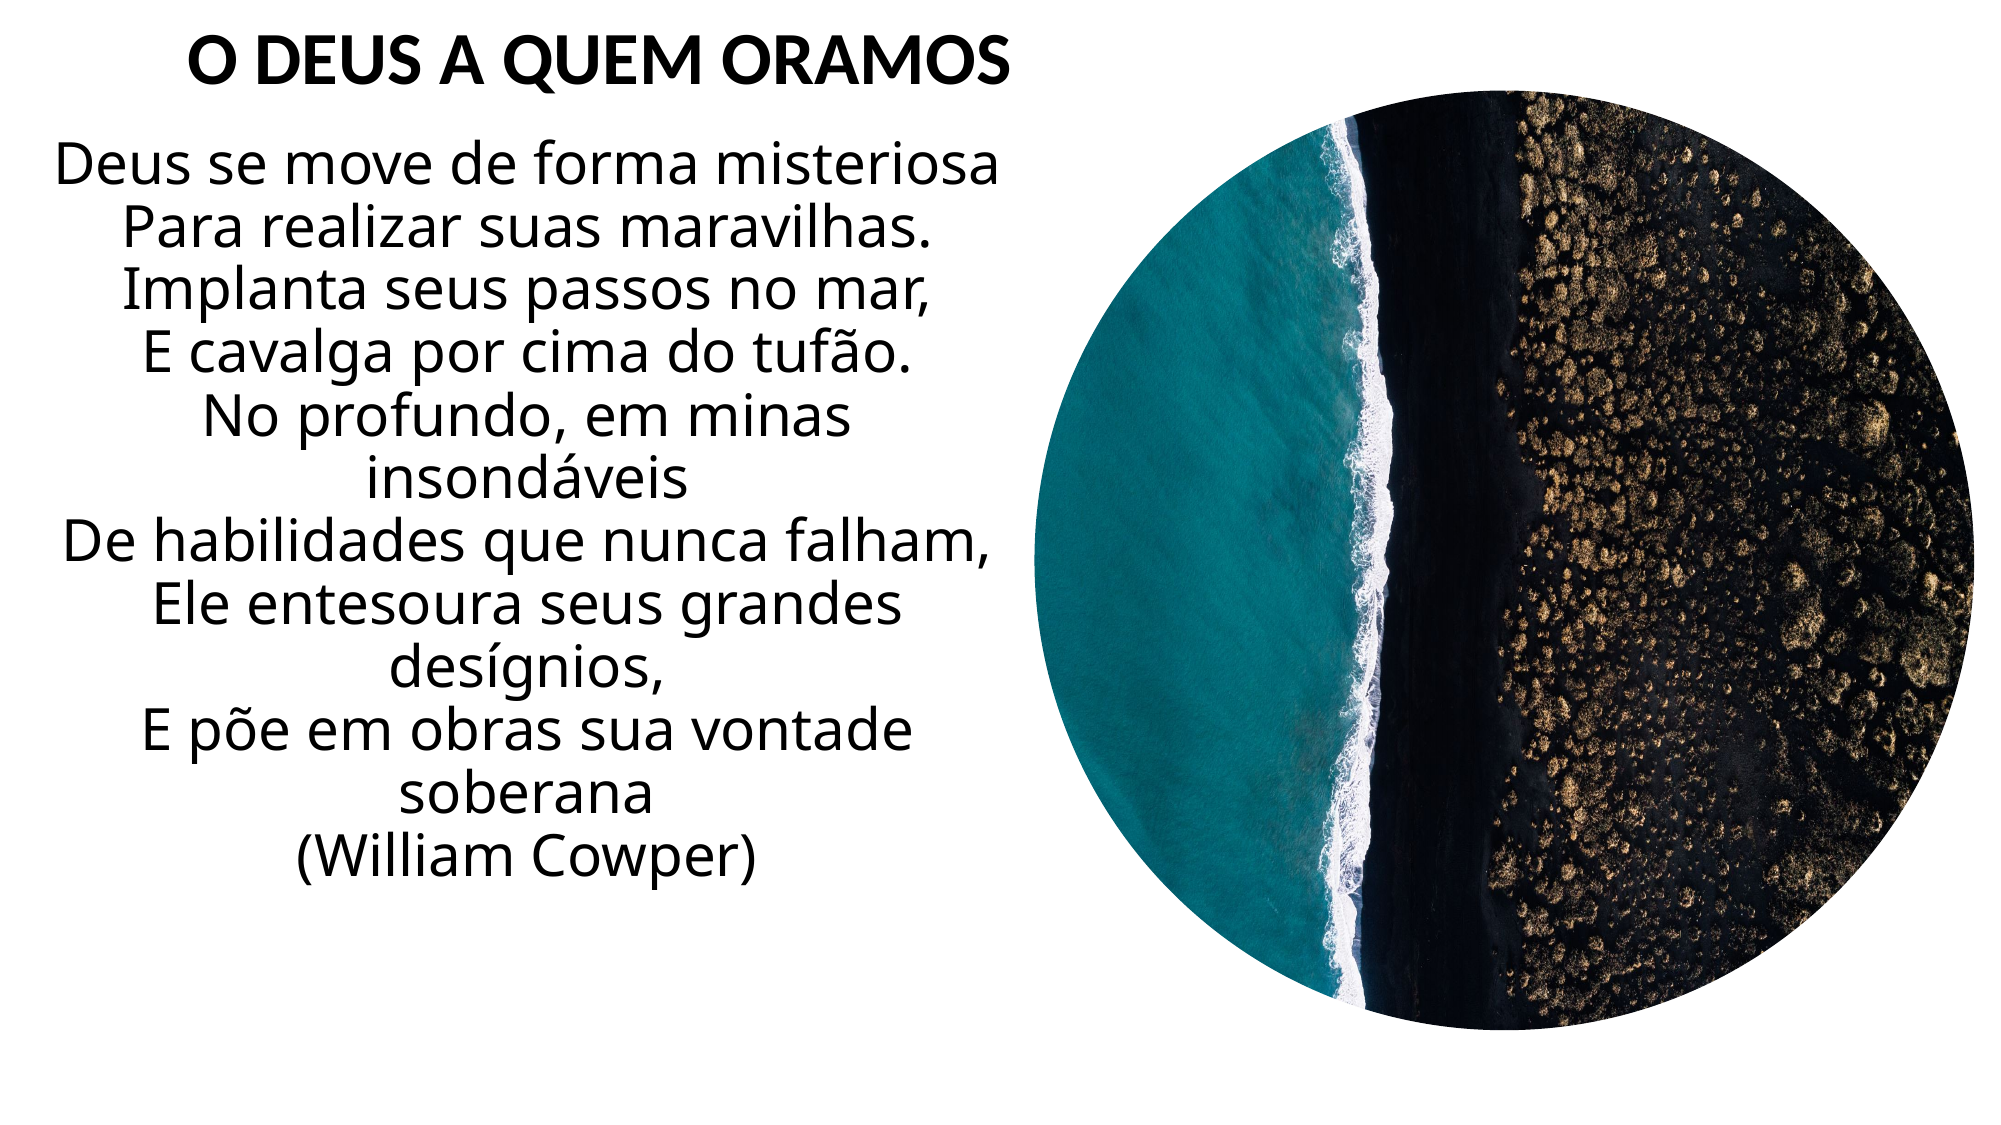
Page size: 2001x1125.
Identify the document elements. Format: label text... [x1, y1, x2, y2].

picture [1034, 90, 1975, 1031]
title Deus se move de forma misteriosa Para realizar suas maravilhas. Implanta seus passos no mar, E cavalga por cima do tufão. No profundo, em minas insondáveis De habilidades que nunca falham, Ele entesoura seus grandes desígnios, E põe em obras sua vontade soberana (William Cowper) [19, 124, 1035, 1093]
subtitle O DEUS A QUEM ORAMOS [100, 12, 1099, 110]
